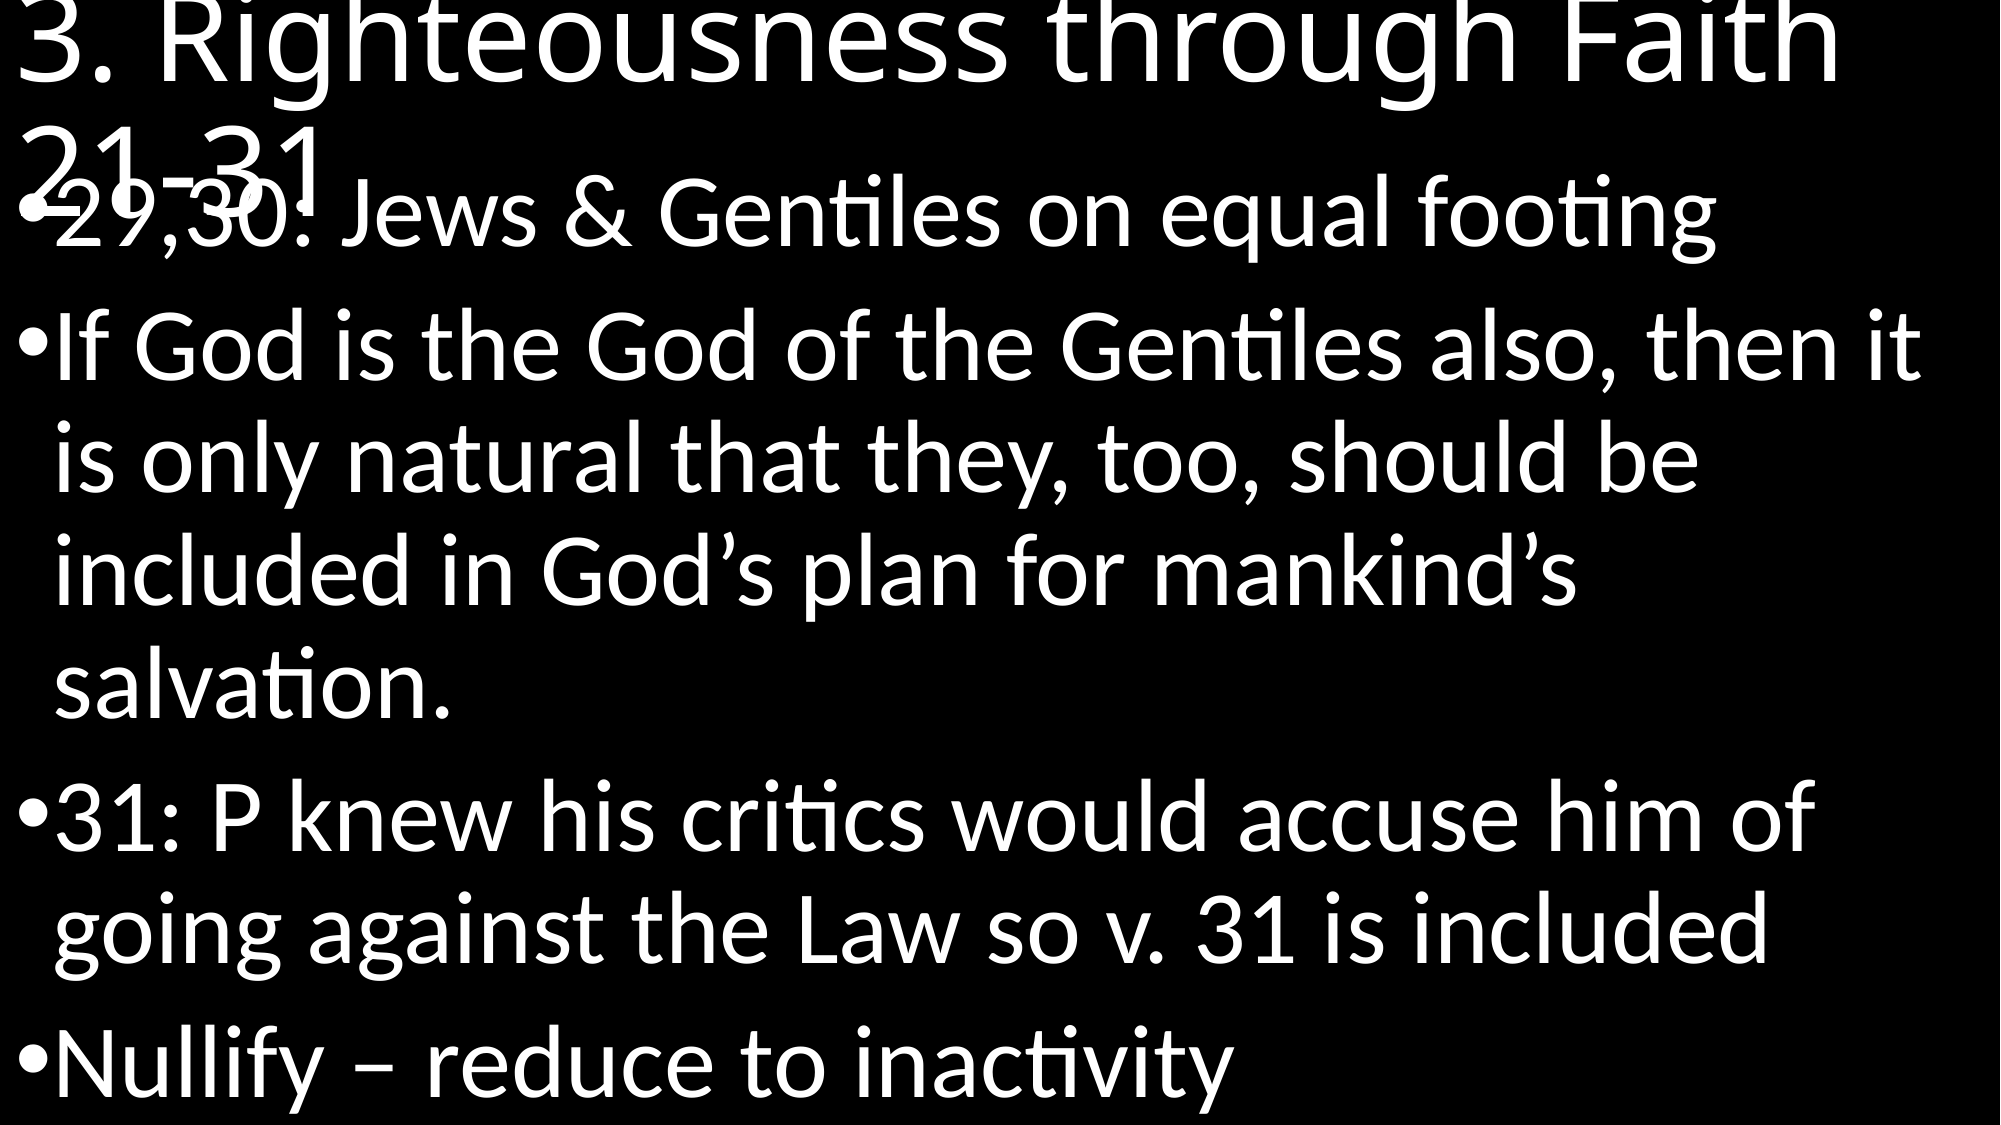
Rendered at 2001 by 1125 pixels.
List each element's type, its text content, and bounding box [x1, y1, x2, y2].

title 3. Righteousness through Faith 21-31 [0, 0, 2000, 149]
list 29,30: Jews & Gentiles on equal footing If God is the God of the Gentiles also, then it is only natural that they, too, should be included in God’s plan for mankind’s salvation. 31: P knew his critics would accuse him of going against the Law so v. 31 is included Nullify – reduce to inactivity [0, 149, 2000, 1125]
